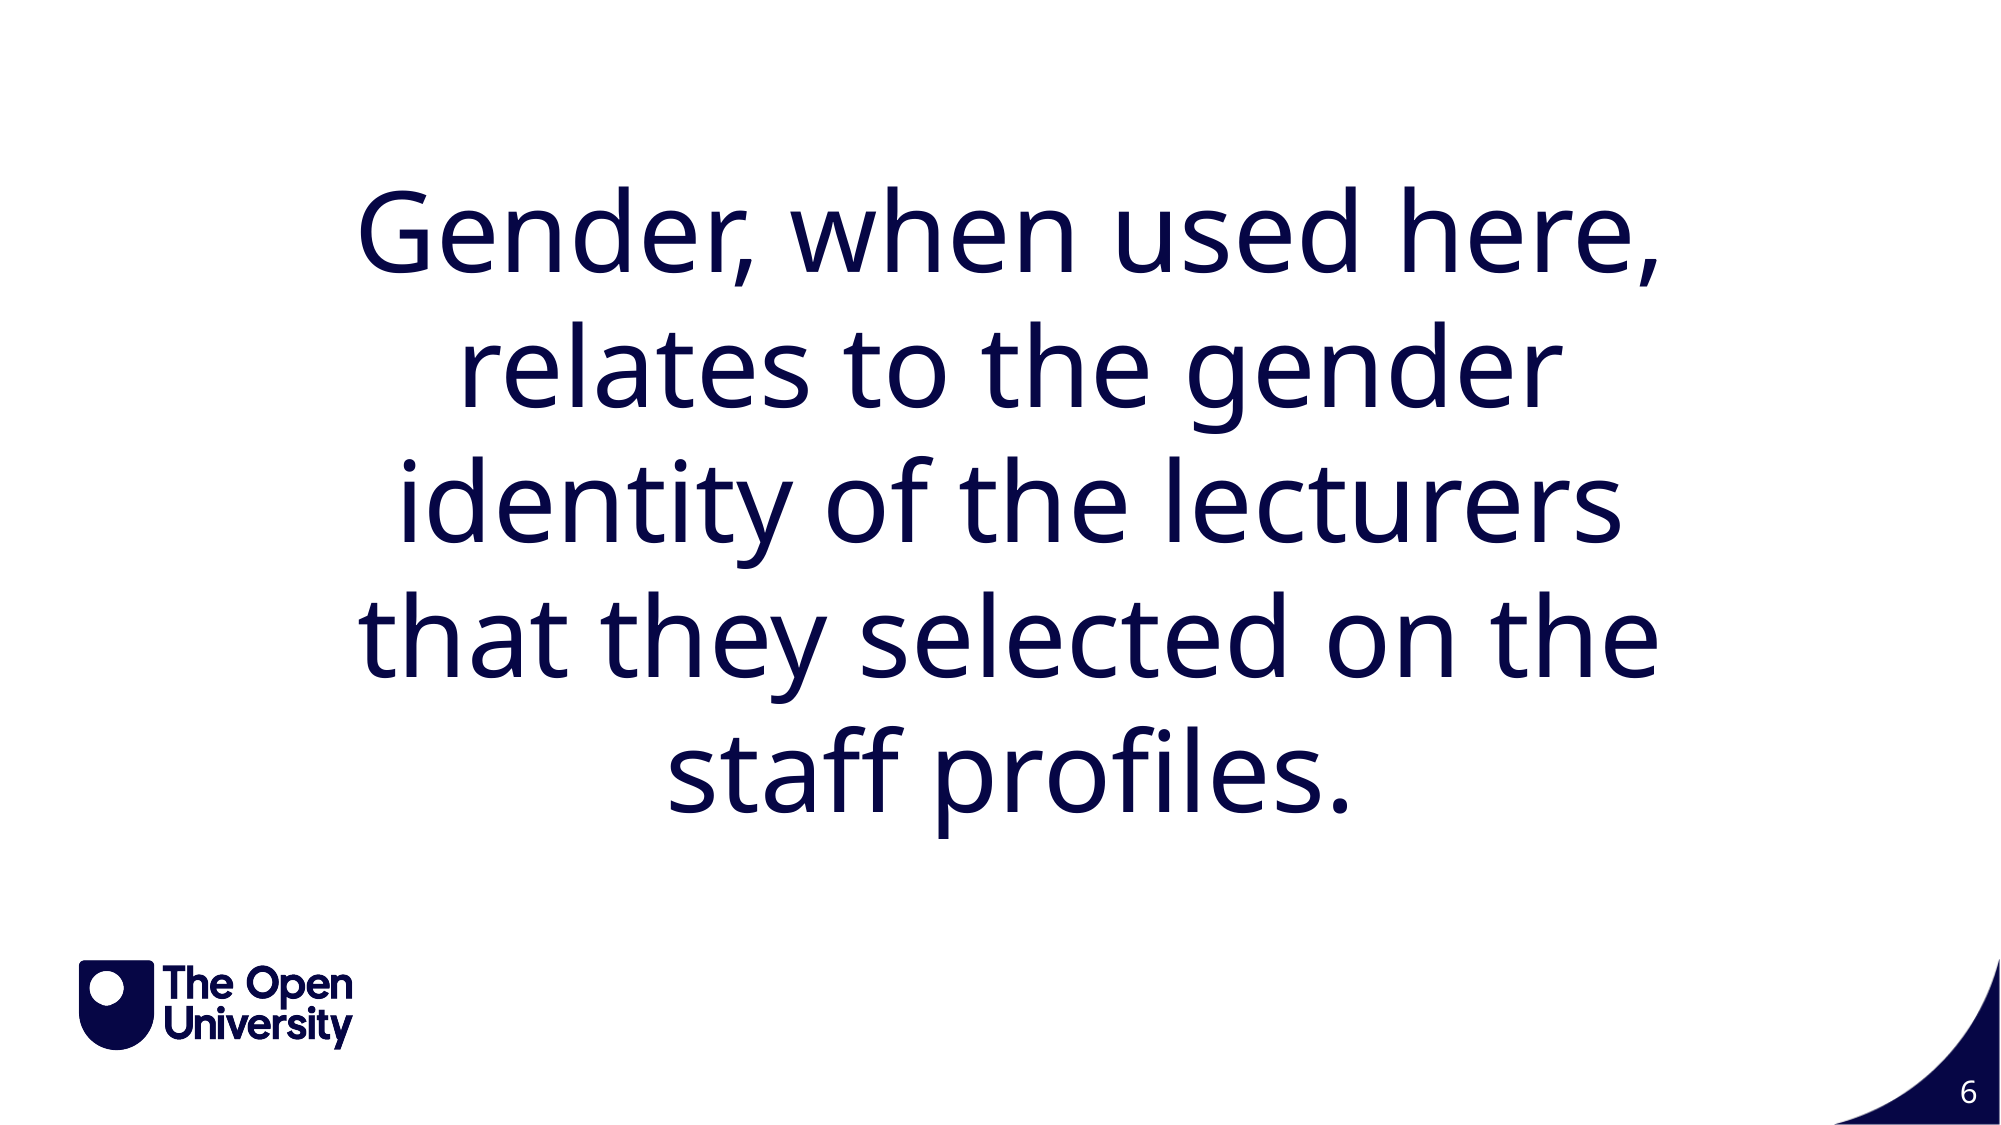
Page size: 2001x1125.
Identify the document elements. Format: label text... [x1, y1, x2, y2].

picture [1834, 959, 2000, 1125]
text_box Gender, when used here, relates to the gender identity of the lecturers that they selected on the staff profiles. [296, 152, 1725, 848]
picture [77, 956, 358, 1053]
